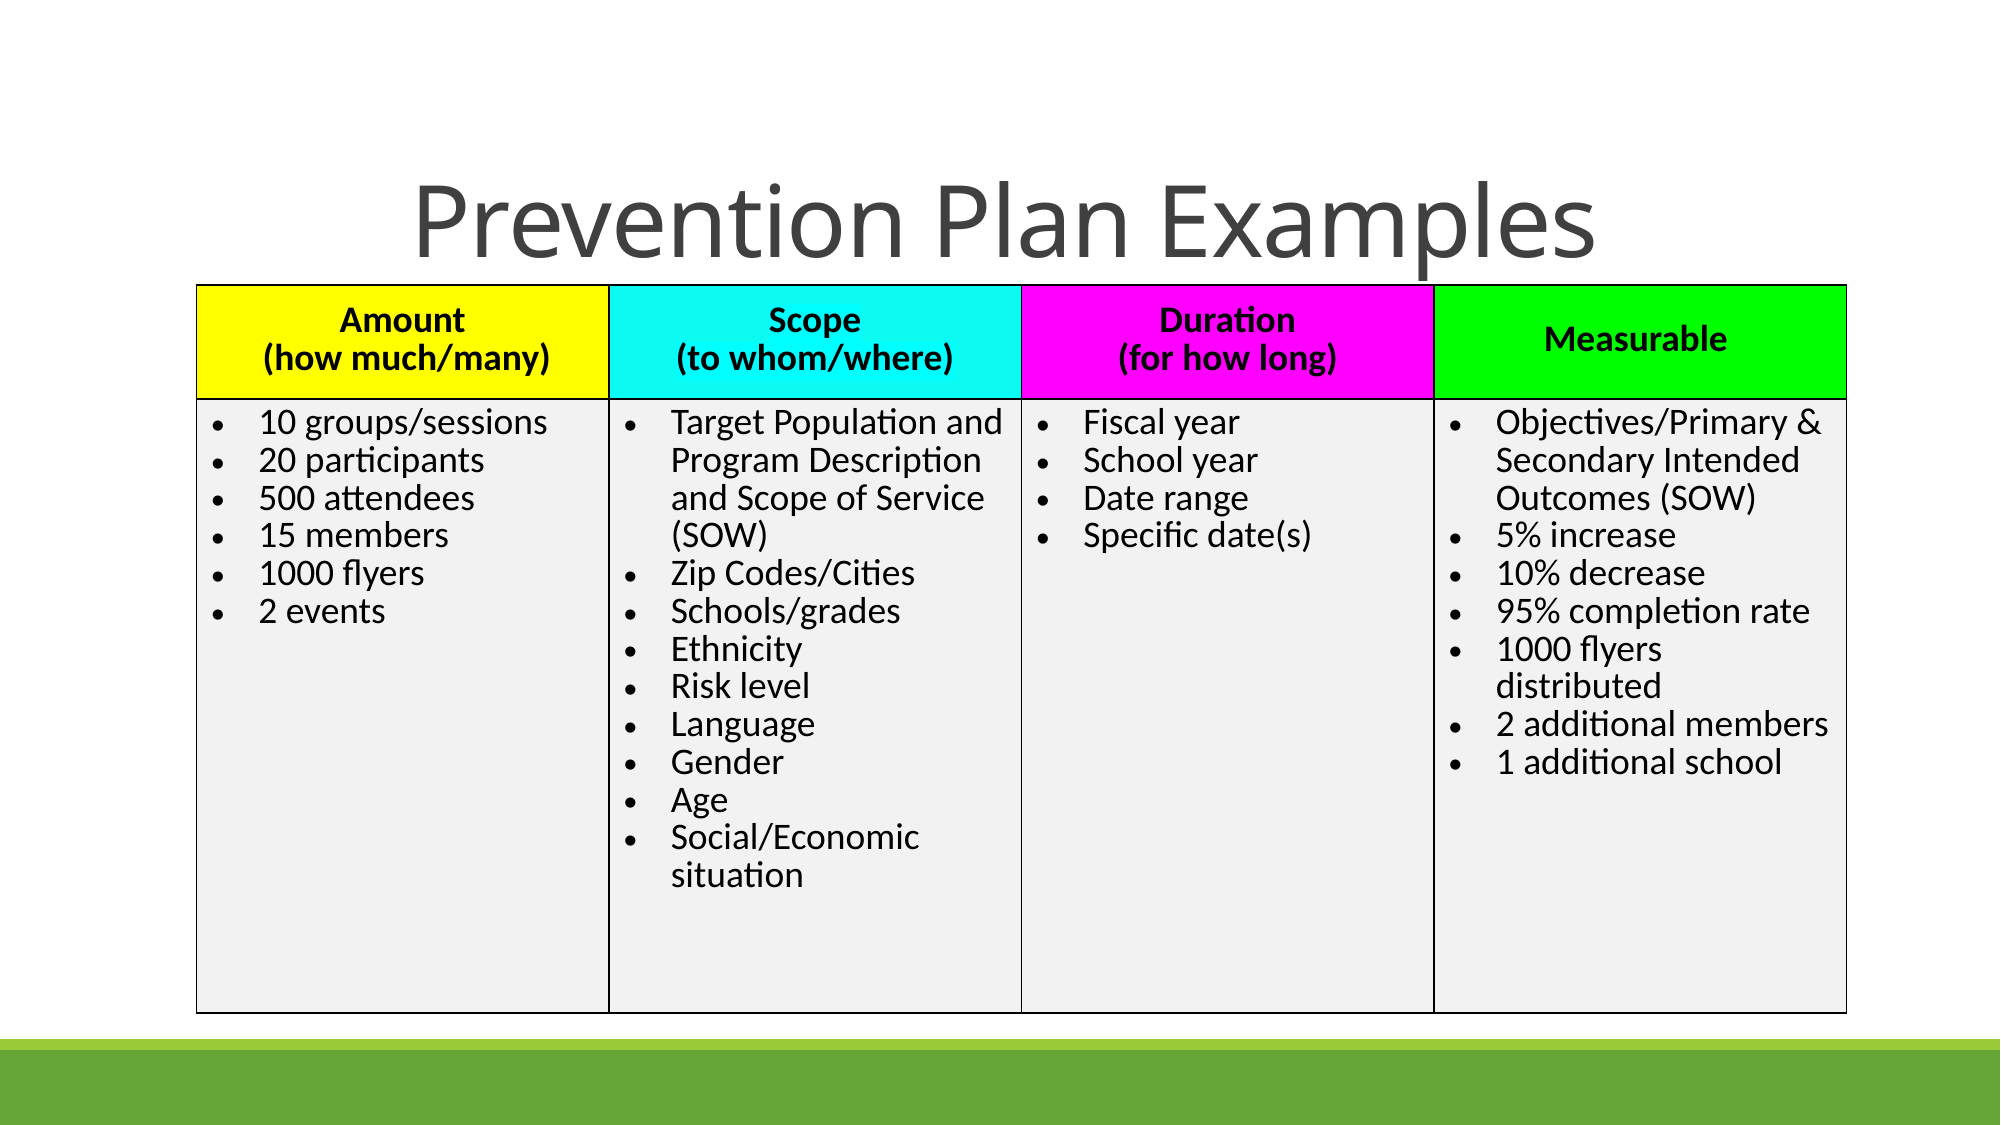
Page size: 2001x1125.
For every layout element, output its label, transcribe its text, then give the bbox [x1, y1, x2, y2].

table_header Measurable [1435, 286, 1846, 398]
table_cell Target Population and Program Description and Scope of Service (SOW) Zip Codes/Cities Schools/grades Ethnicity Risk level Language Gender Age Social/Economic situation [610, 400, 1021, 1012]
title Prevention Plan Examples [180, 47, 1830, 285]
table_header Scope (to whom/where) [610, 286, 1021, 398]
table_cell 10 groups/sessions 20 participants 500 attendees 15 members 1000 flyers 2 events [197, 400, 608, 1012]
table_header Amount (how much/many) [197, 286, 608, 398]
table_cell Fiscal year School year Date range Specific date(s) [1022, 400, 1433, 1012]
table_cell Objectives/Primary & Secondary Intended Outcomes (SOW) 5% increase 10% decrease 95% completion rate 1000 flyers distributed 2 additional members 1 additional school [1435, 400, 1846, 1012]
table_header Duration (for how long) [1022, 286, 1433, 398]
